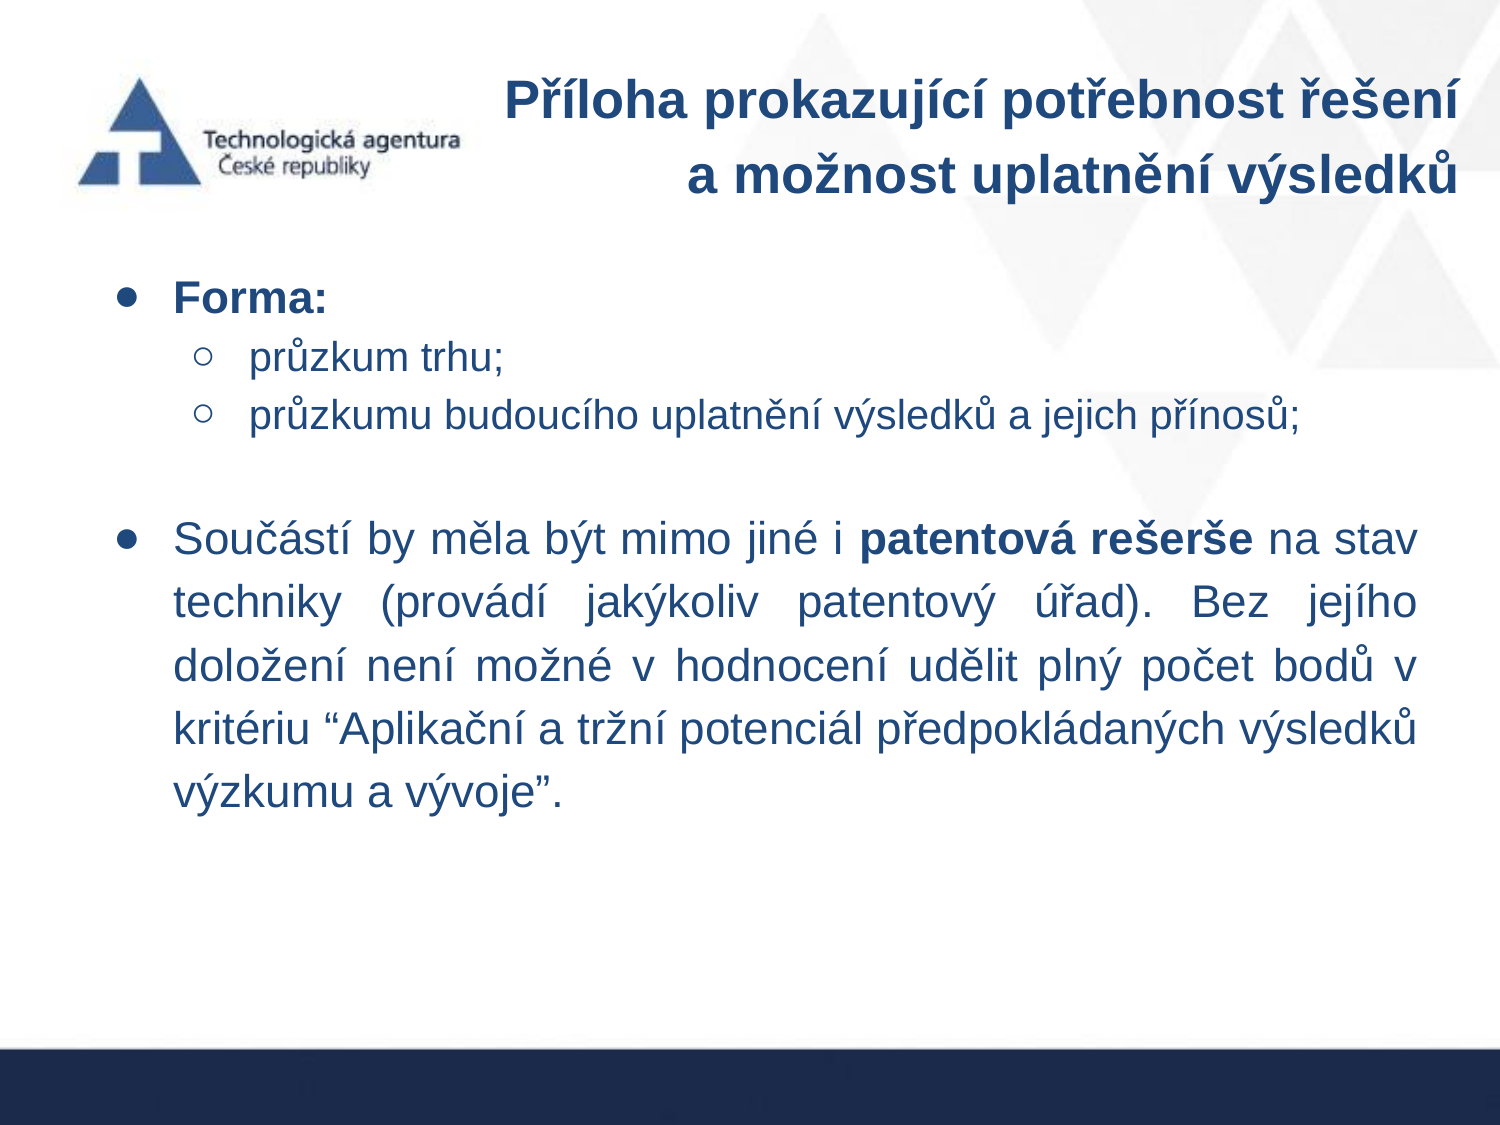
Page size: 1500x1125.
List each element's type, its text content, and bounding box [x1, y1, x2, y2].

list Forma: průzkum trhu; průzkumu budoucího uplatnění výsledků a jejich přínosů; Součástí by měla být mimo jiné i patentová rešerše na stav techniky (provádí jakýkoliv patentový úřad). Bez jejího doložení není možné v hodnocení udělit plný počet bodů v kritériu “Aplikační a tržní potenciál předpokládaných výsledků výzkumu a vývoje”. [83, 196, 1434, 1030]
title Příloha prokazující potřebnost řešení a možnost uplatnění výsledků [466, 78, 1476, 243]
picture [0, 0, 1500, 1125]
